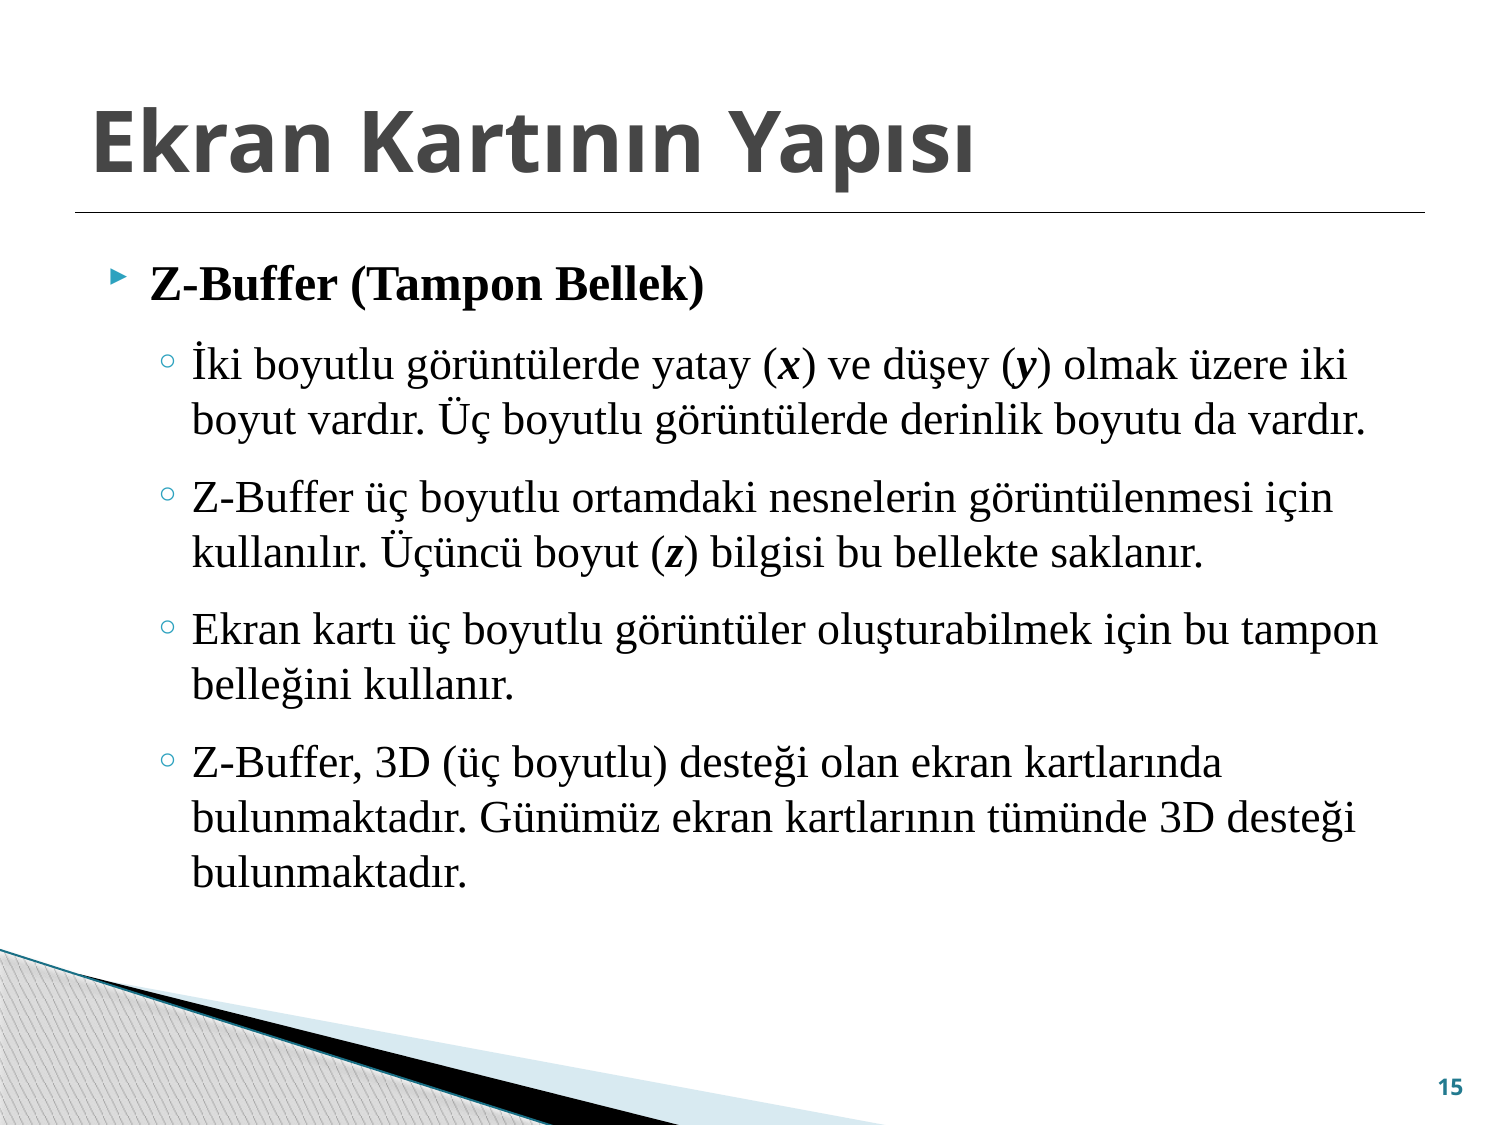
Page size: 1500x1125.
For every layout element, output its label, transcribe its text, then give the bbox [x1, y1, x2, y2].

title Ekran Kartının Yapısı [75, 45, 1425, 233]
list Z-Buffer (Tampon Bellek) İki boyutlu görüntülerde yatay (x) ve düşey (y) olmak üzere iki boyut vardır. Üç boyutlu görüntülerde derinlik boyutu da vardır. Z-Buffer üç boyutlu ortamdaki nesnelerin görüntülenmesi için kullanılır. Üçüncü boyut (z) bilgisi bu bellekte saklanır. Ekran kartı üç boyutlu görüntüler oluşturabilmek için bu tampon belleğini kullanır. Z-Buffer, 3D (üç boyutlu) desteği olan ekran kartlarında bulunmaktadır. Günümüz ekran kartlarının tümünde 3D desteği bulunmaktadır. [75, 243, 1425, 986]
slide_number 15 [1362, 1051, 1479, 1112]
